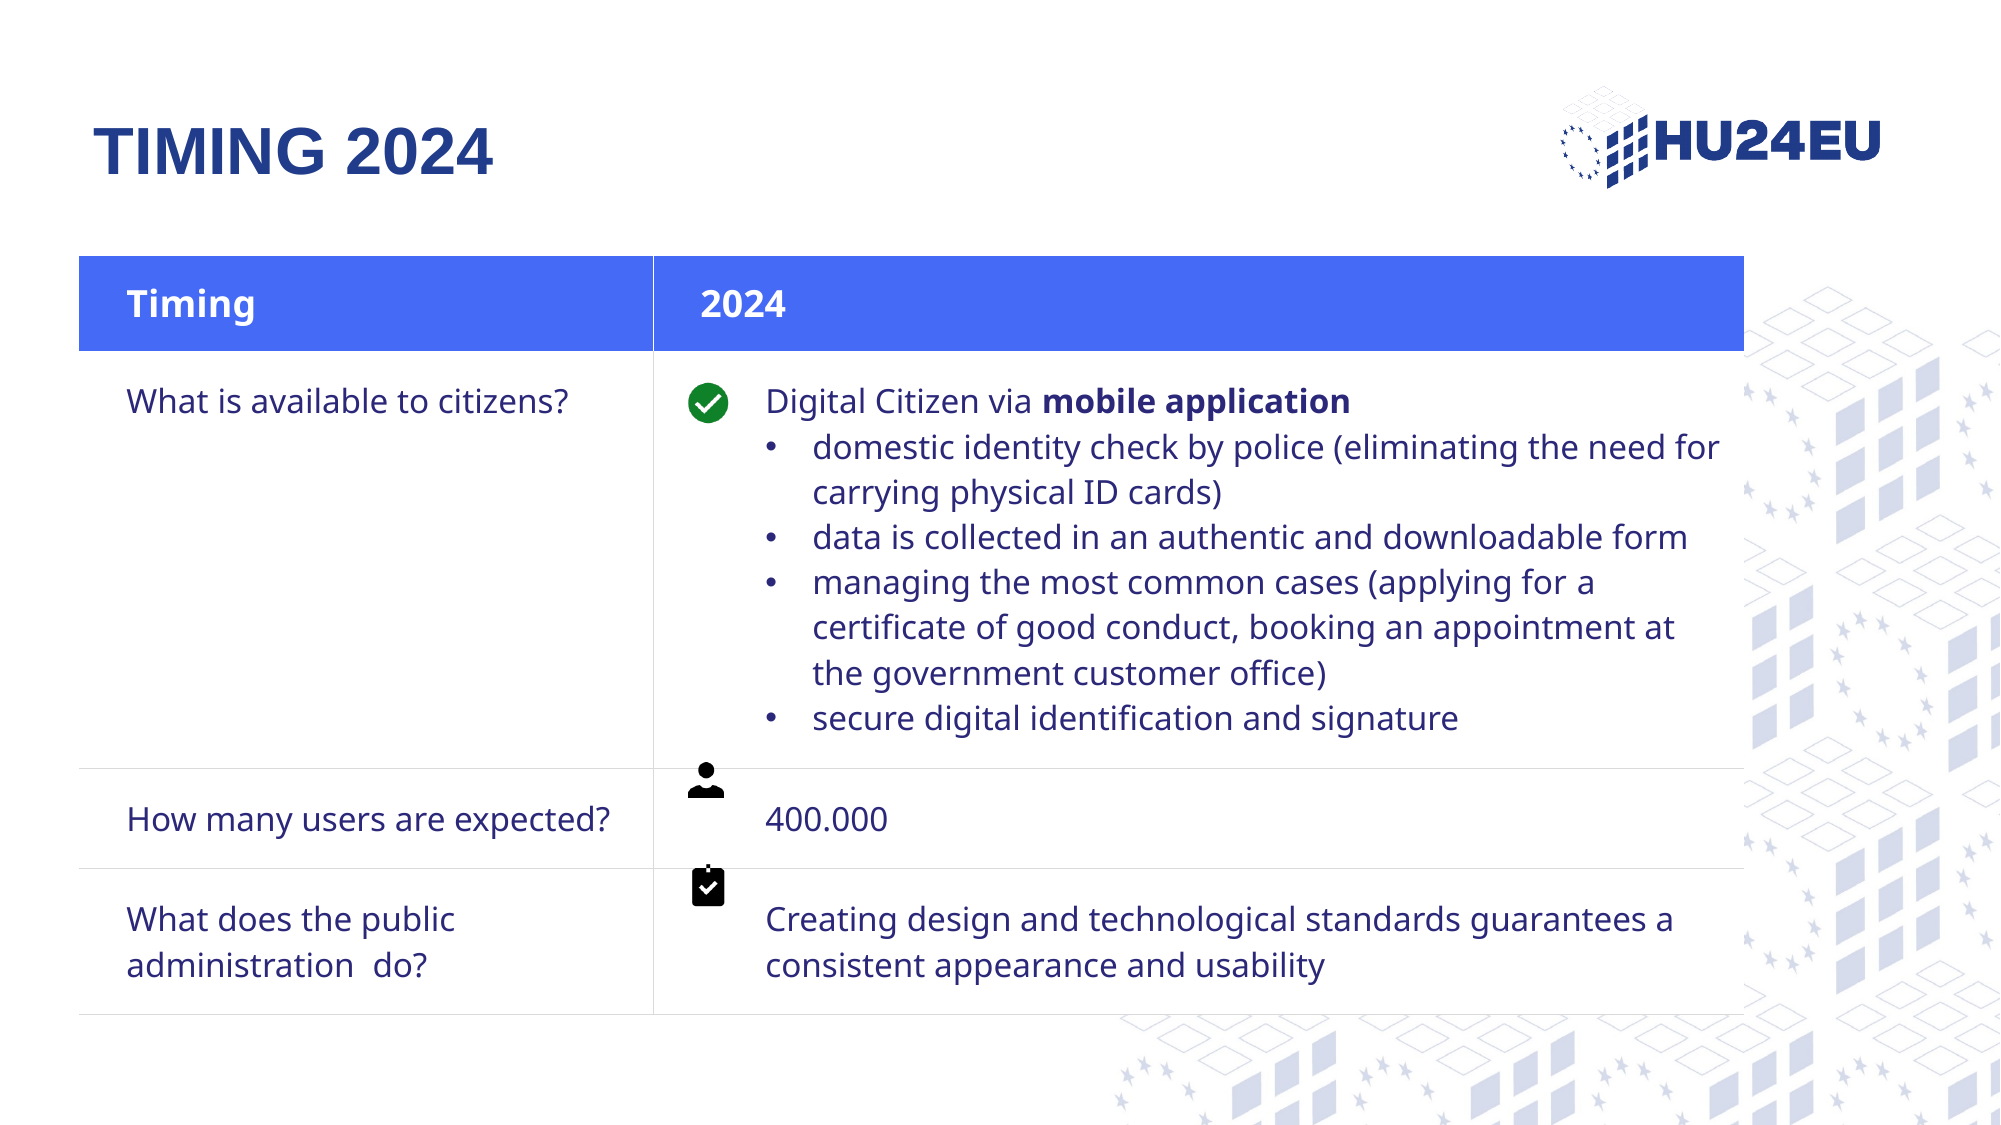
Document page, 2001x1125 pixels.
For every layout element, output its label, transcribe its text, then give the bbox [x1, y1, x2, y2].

table_cell How many users are expected? [79, 769, 653, 868]
table_cell Digital Citizen via mobile application domestic identity check by police (eliminating the need for carrying physical ID cards) data is collected in an authentic and downloadable form managing the most common cases (applying for a certificate of good conduct, booking an appointment at the government customer office) secure digital identification and signature [654, 351, 1744, 768]
picture [0, 0, 2000, 1125]
table_header Timing [79, 256, 653, 351]
table_cell 400.000 [654, 769, 1744, 868]
table_header 2024 [654, 256, 1744, 351]
table_cell What does the public administration do? [79, 869, 653, 1014]
text_box timing 2024 [79, 113, 1545, 256]
table_cell What is available to citizens? [79, 351, 653, 768]
table_cell Creating design and technological standards guarantees a consistent appearance and usability [654, 869, 1744, 1014]
